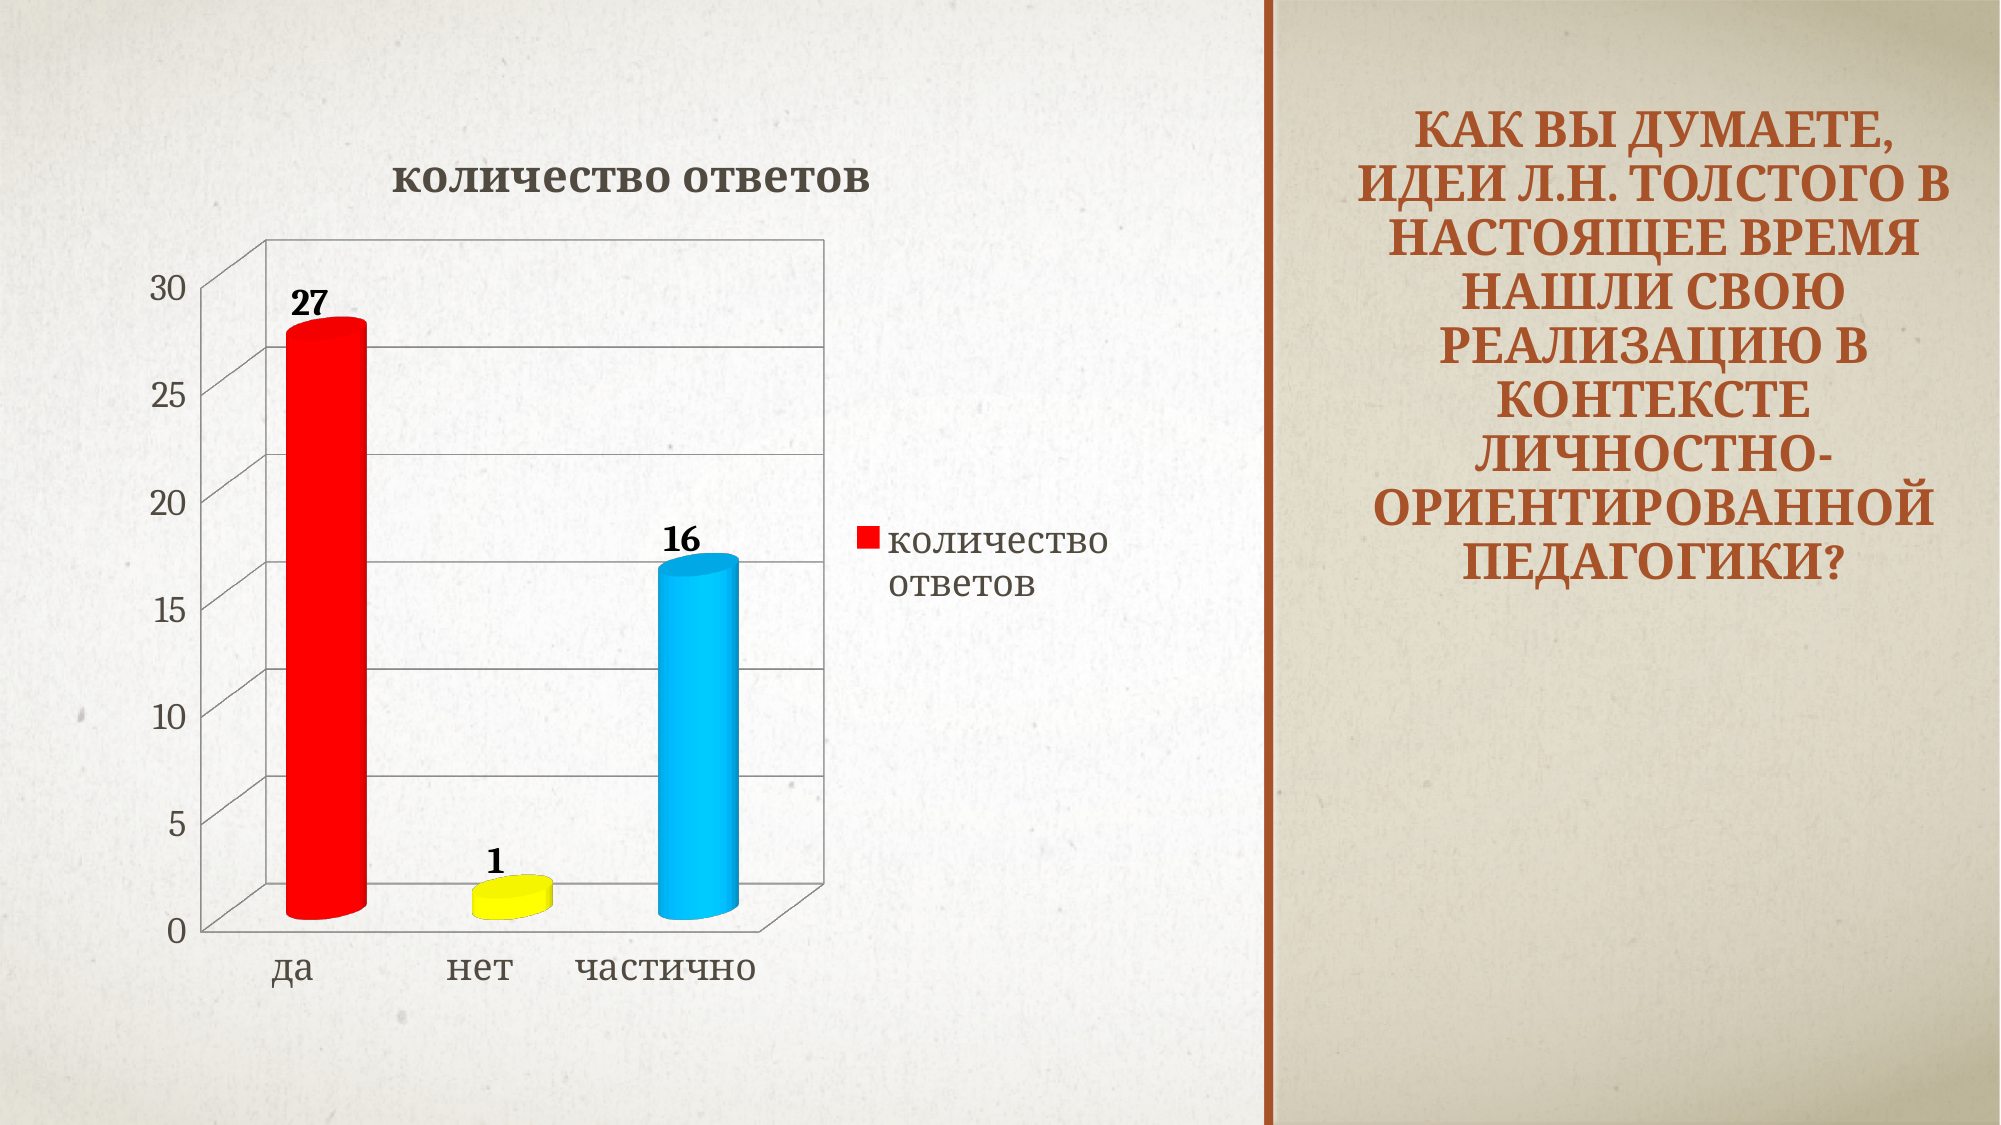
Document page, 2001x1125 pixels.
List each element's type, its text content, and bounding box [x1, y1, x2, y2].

picture [1274, 0, 2001, 1125]
title Как вы думаете, идеи Л.Н. Толстого в настоящее время нашли свою реализацию в контексте личностно-ориентированной педагогики? [1341, 85, 1968, 598]
picture [0, 0, 1264, 1125]
chart [129, 112, 1135, 1013]
